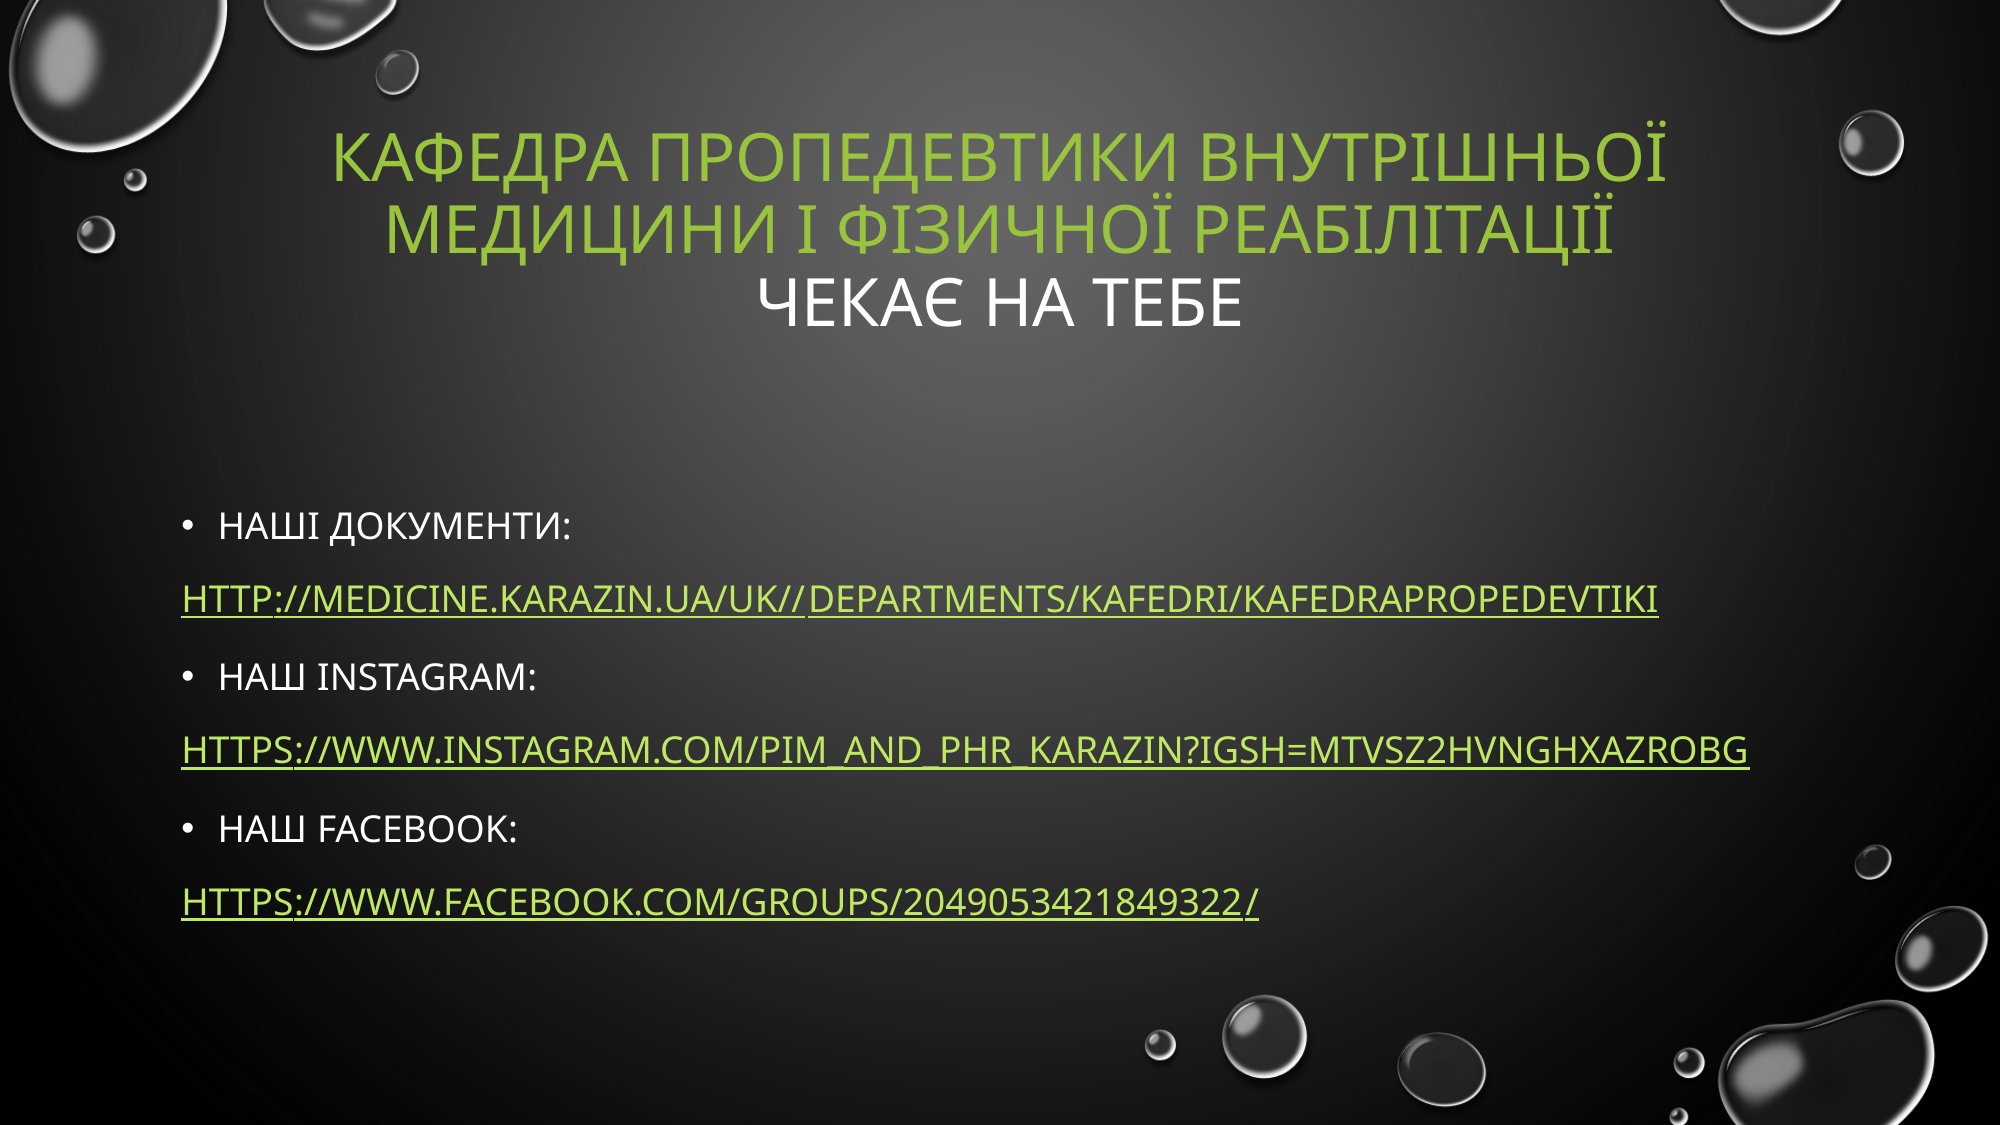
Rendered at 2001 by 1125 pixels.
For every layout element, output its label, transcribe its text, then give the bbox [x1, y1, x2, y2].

picture [0, 0, 2000, 1125]
list Наші документи: http://medicine.karazin.ua/uk//departments/kafedri/kafedrapropedevtiki Наш instagram: https://www.instagram.com/pim_and_phr_karazin?igsh=MTVsZ2hvNGhxazRobg Наш facebook: https://www.facebook.com/groups/2049053421849322/ [166, 486, 1805, 943]
title Кафедра пропедевтики внутрішньої медицини і фізичної реабілітації чекає на тебе [149, 101, 1851, 364]
